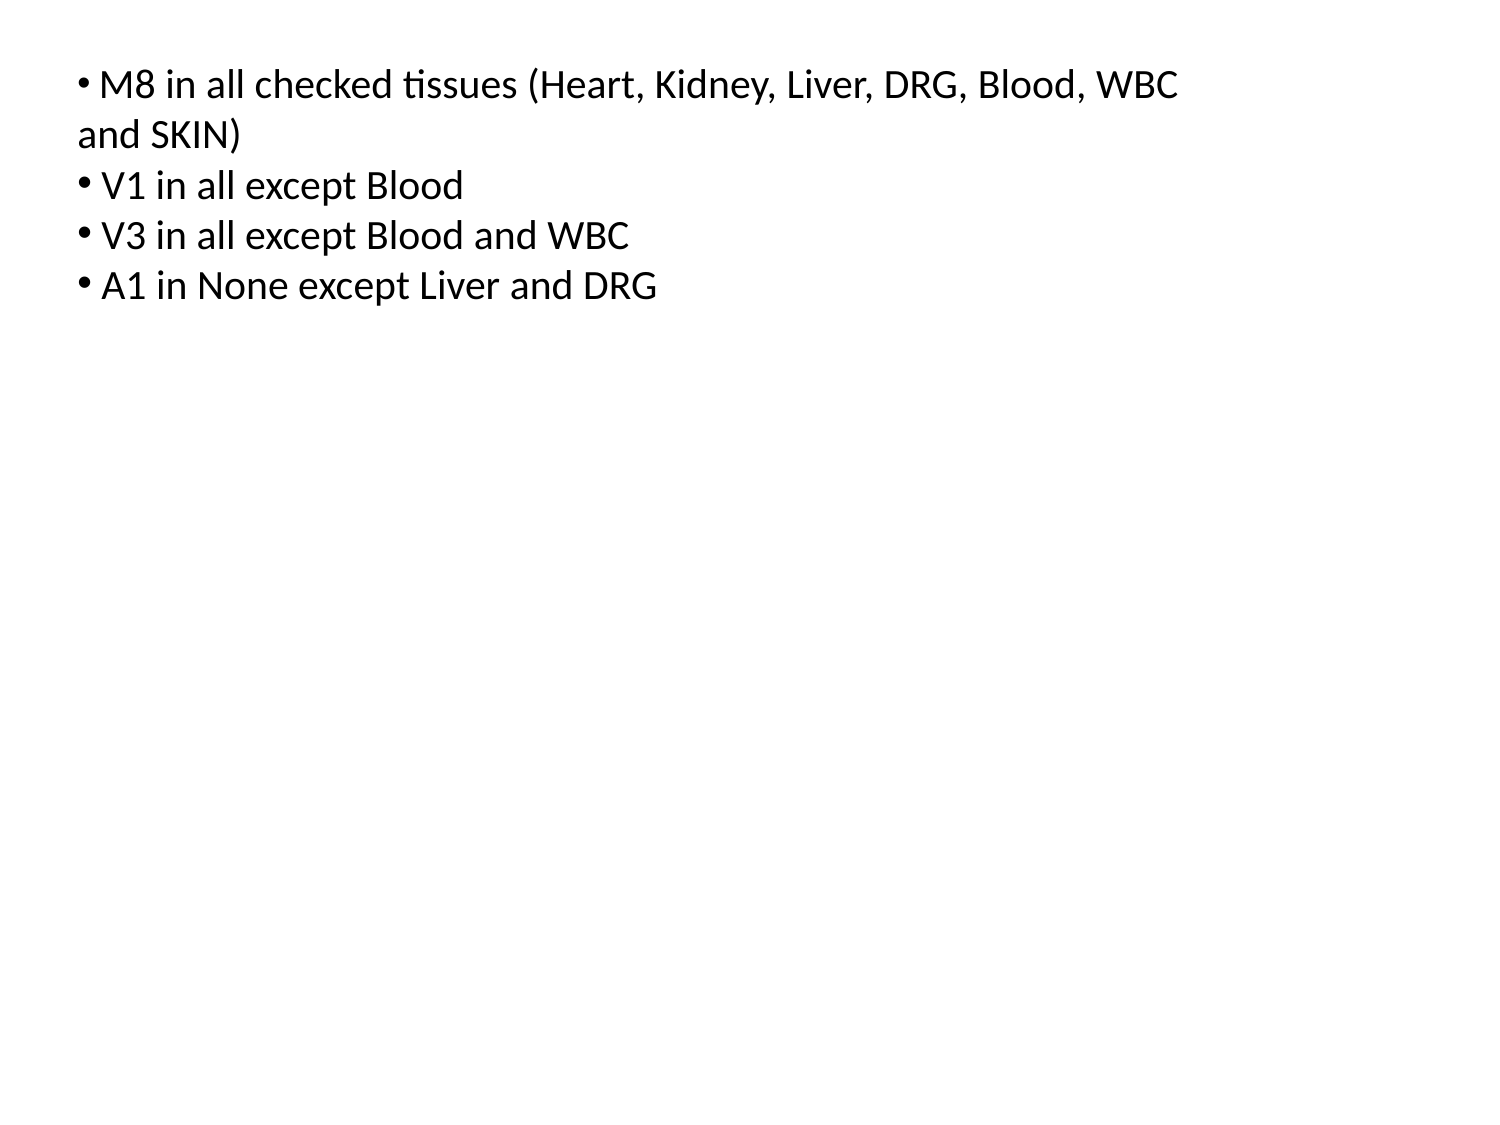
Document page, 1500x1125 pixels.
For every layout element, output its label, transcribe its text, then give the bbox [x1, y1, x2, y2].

text_box M8 in all checked tissues (Heart, Kidney, Liver, DRG, Blood, WBC and SKIN) V1 in all except Blood V3 in all except Blood and WBC A1 in None except Liver and DRG [62, 49, 1225, 365]
